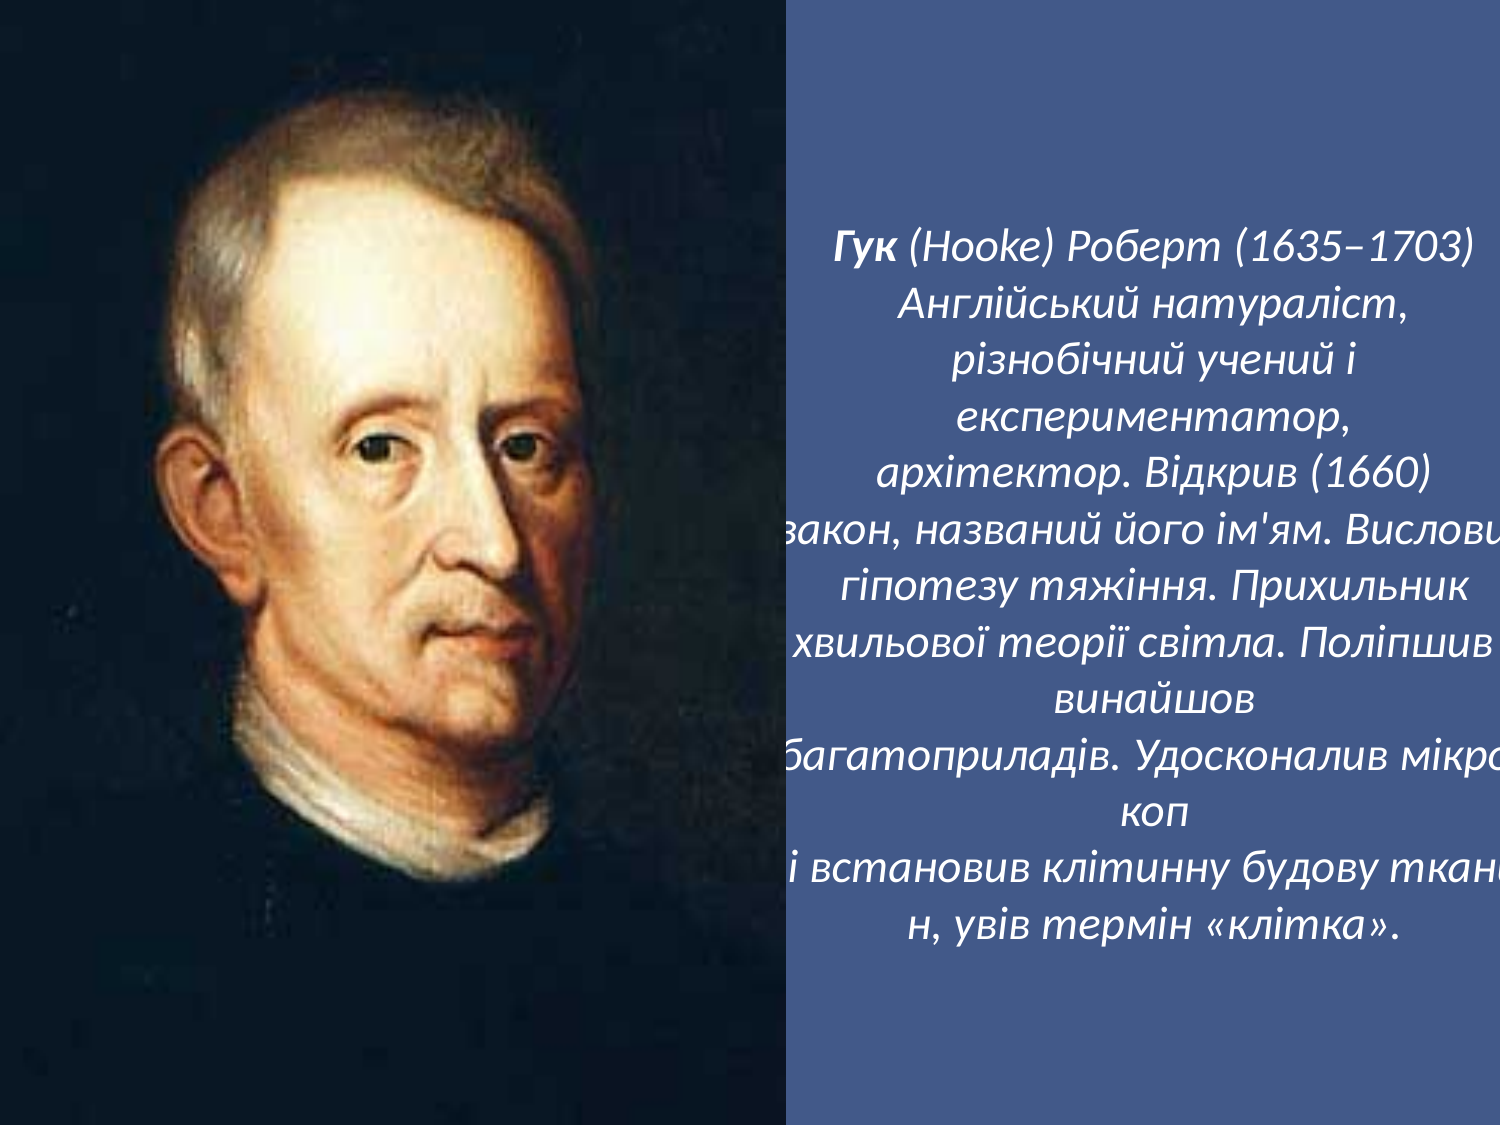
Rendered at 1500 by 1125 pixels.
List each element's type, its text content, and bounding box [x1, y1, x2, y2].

picture [0, 0, 786, 1125]
title Гук (Hooke) Роберт (1635–1703) Англійський натураліст, різнобічний учений і експериментатор, архітектор. Відкрив (1660) закон, названий його ім'ям. Висловив гіпотезу тяжіння. Прихильник хвильової теорії світла. Поліпшив і винайшов багатоприладів. Удосконалив мікроскоп і встановив клітинну будову тканин, увів термін «клітка». [790, 199, 1500, 1125]
